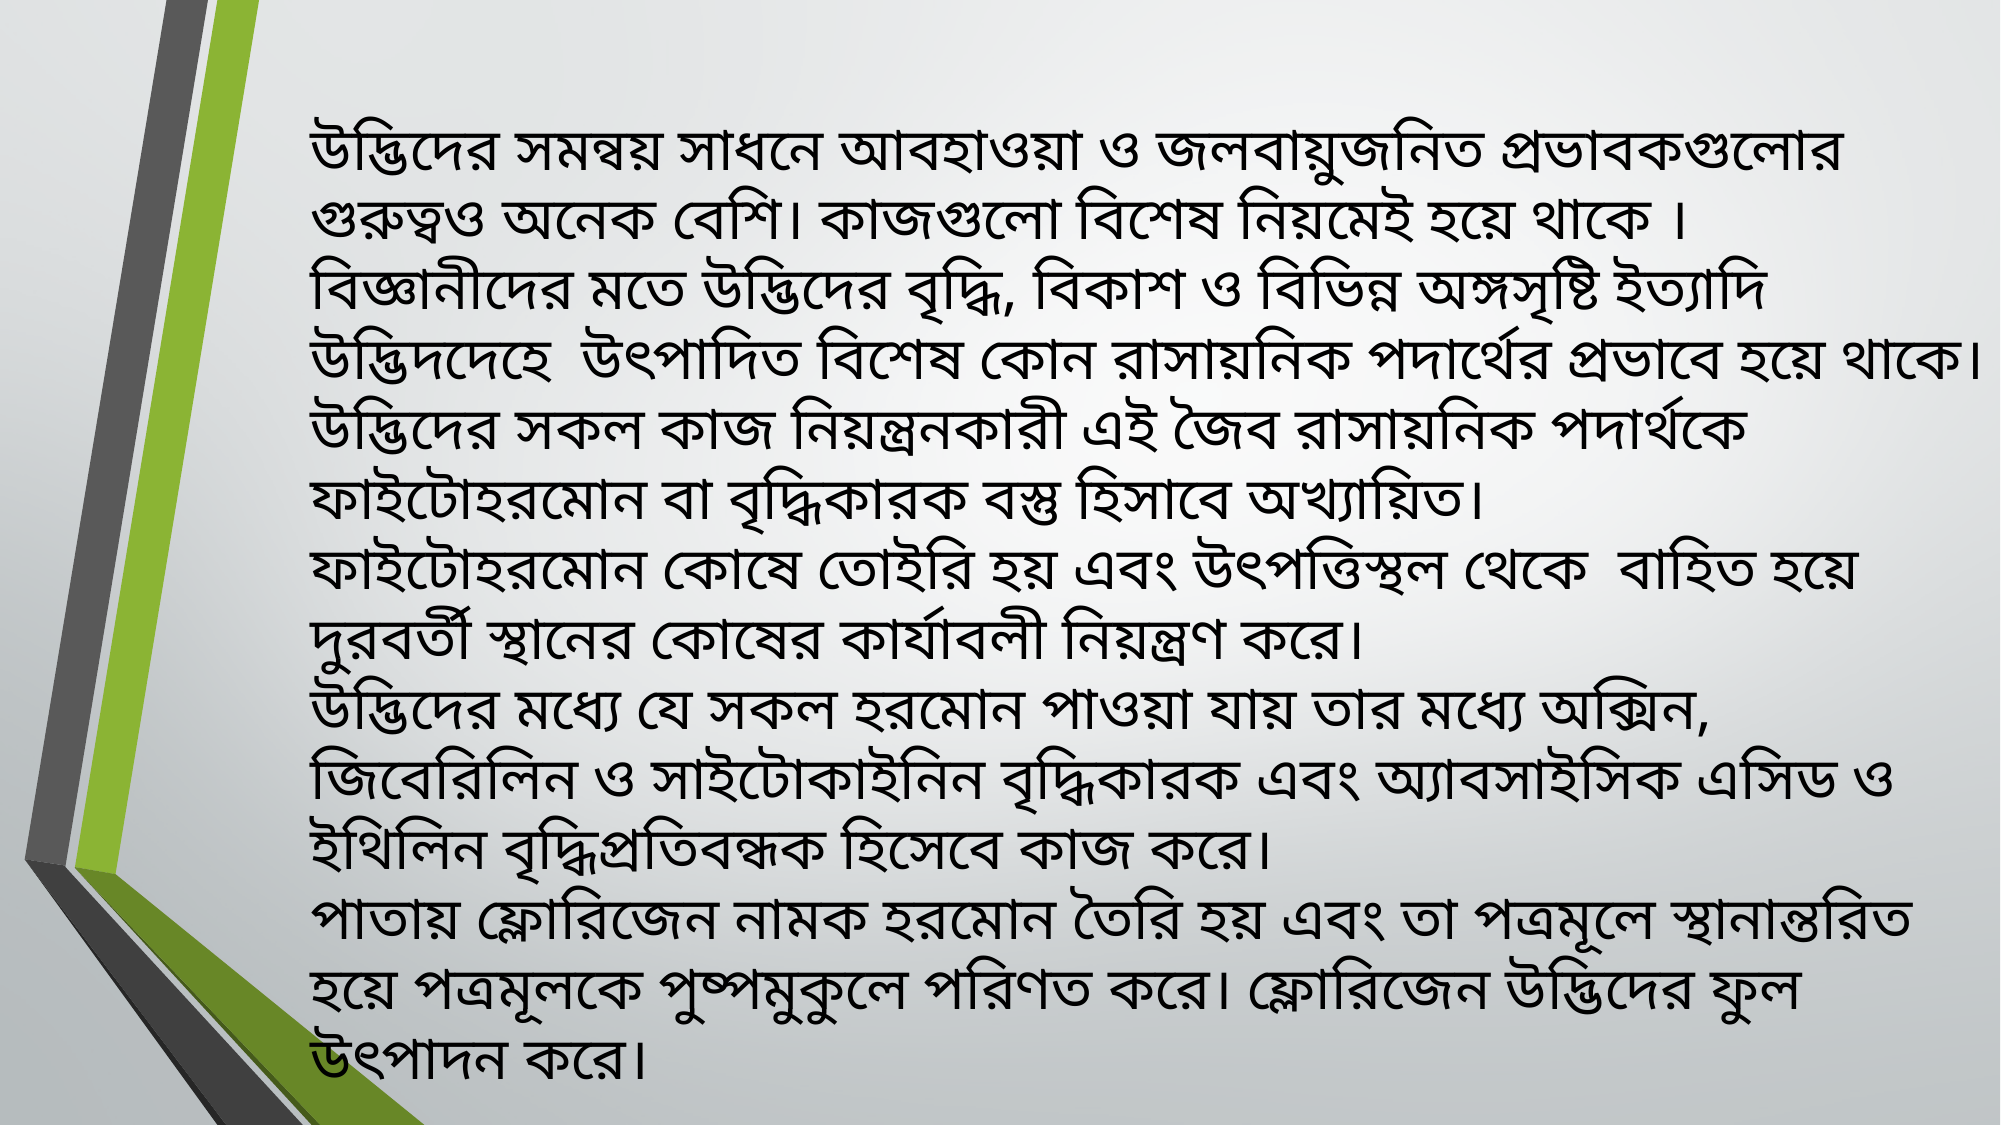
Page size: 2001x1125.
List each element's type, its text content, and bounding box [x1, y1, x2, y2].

text_box উদ্ভিদের সমন্বয় সাধনে আবহাওয়া ও জলবায়ুজনিত প্রভাবকগুলোর গুরুত্বও অনেক বেশি। কাজগুলো বিশেষ নিয়মেই হয়ে থাকে । বিজ্ঞানীদের মতে উদ্ভিদের বৃদ্ধি, বিকাশ ও বিভিন্ন অঙ্গসৃষ্টি ইত্যাদি উদ্ভিদদেহে উৎপাদিত বিশেষ কোন রাসায়নিক পদার্থের প্রভাবে হয়ে থাকে। উদ্ভিদের সকল কাজ নিয়ন্ত্রনকারী এই জৈব রাসায়নিক পদার্থকে ফাইটোহরমোন বা বৃদ্ধিকারক বস্তু হিসাবে অখ্যায়িত। ফাইটোহরমোন কোষে তোইরি হয় এবং উৎপত্তিস্থল থেকে বাহিত হয়ে দুরবর্তী স্থানের কোষের কার্যাবলী নিয়ন্ত্রণ করে। উদ্ভিদের মধ্যে যে সকল হরমোন পাওয়া যায় তার মধ্যে অক্সিন, জিবেরিলিন ও সাইটোকাইনিন বৃদ্ধিকারক এবং অ্যাবসাইসিক এসিড ও ইথিলিন বৃদ্ধিপ্রতিবন্ধক হিসেবে কাজ করে। পাতায় ফ্লোরিজেন নামক হরমোন তৈরি হয় এবং তা পত্রমূলে স্থানান্তরিত হয়ে পত্রমূলকে পুষ্পমুকুলে পরিণত করে। ফ্লোরিজেন উদ্ভিদের ফুল উৎপাদন করে। [296, 104, 2000, 1099]
